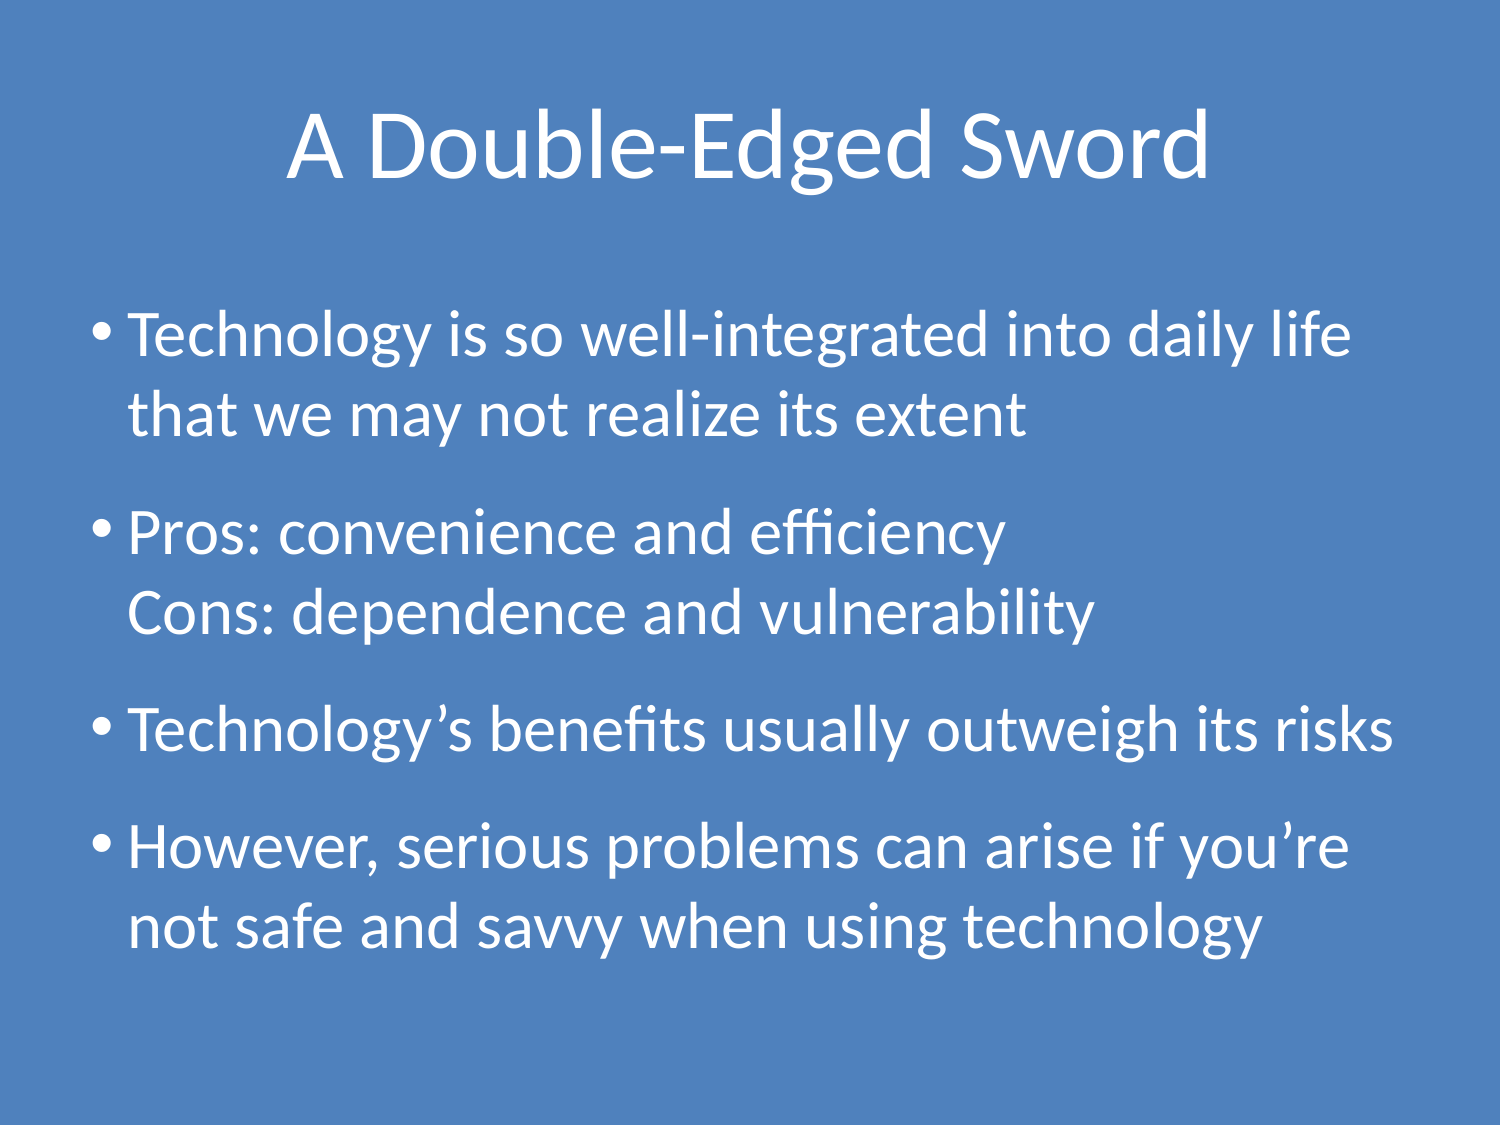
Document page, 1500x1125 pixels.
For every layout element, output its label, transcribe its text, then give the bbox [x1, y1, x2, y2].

title A Double-Edged Sword [75, 45, 1425, 233]
list Technology is so well-integrated into daily life that we may not realize its extent Pros: convenience and efficiency Cons: dependence and vulnerability Technology’s benefits usually outweigh its risks However, serious problems can arise if you’re not safe and savvy when using technology [75, 282, 1425, 1025]
